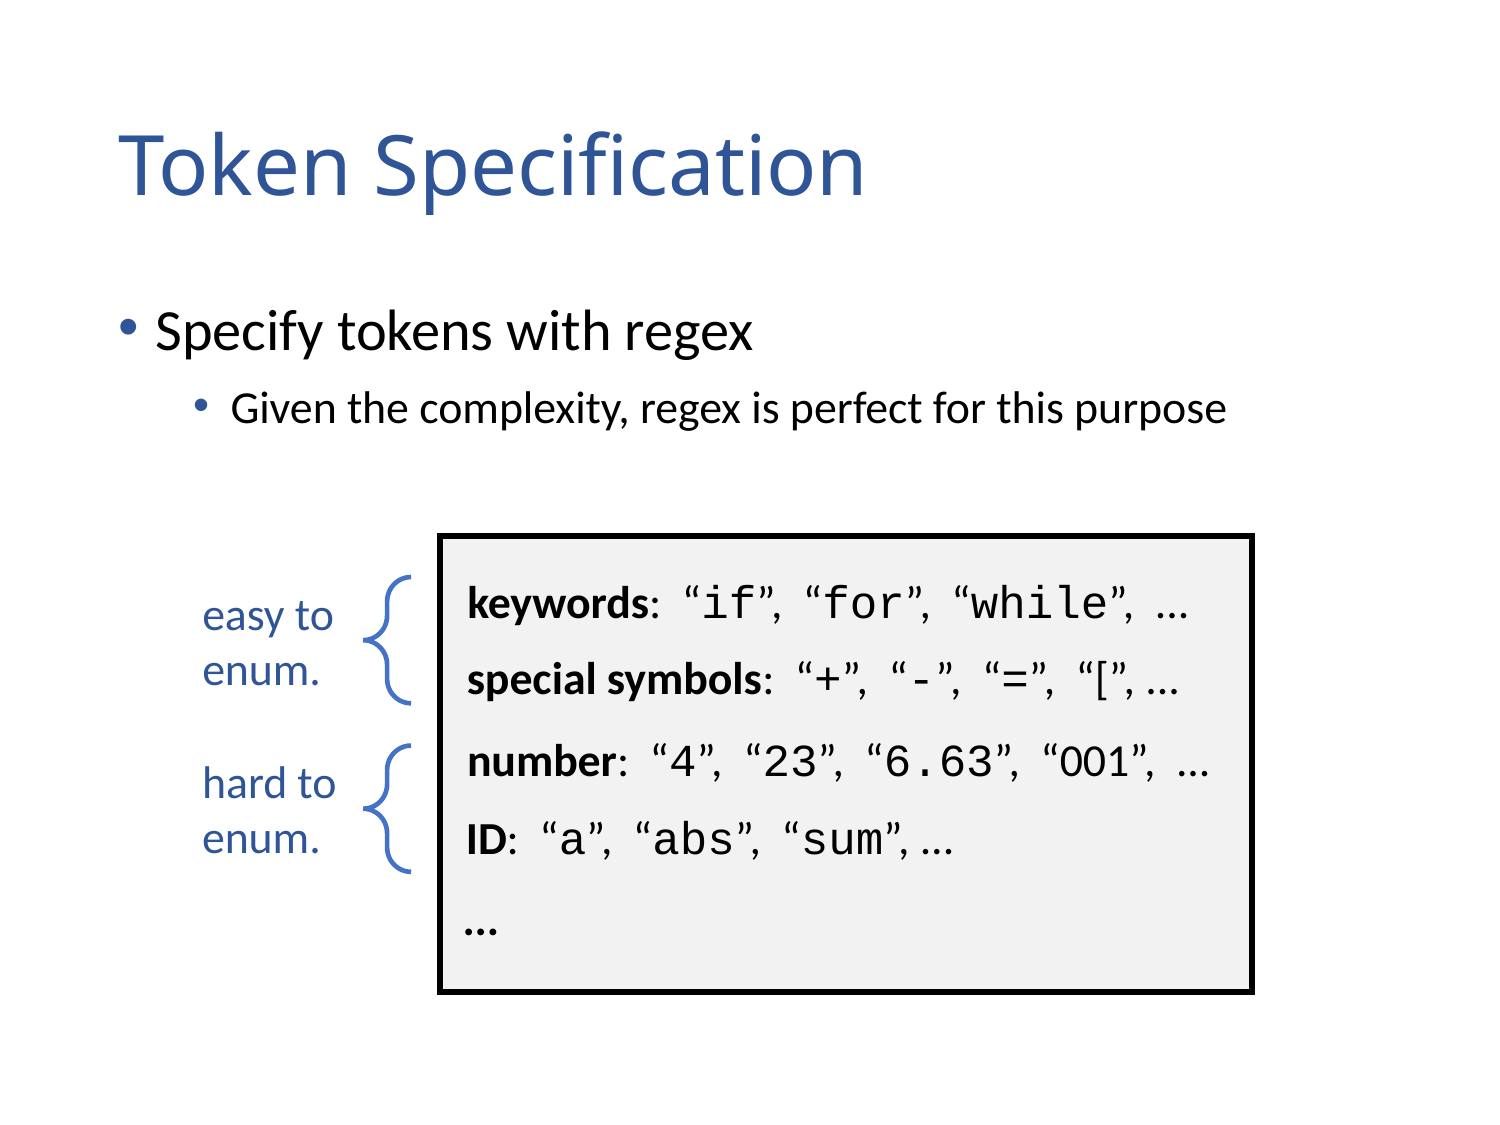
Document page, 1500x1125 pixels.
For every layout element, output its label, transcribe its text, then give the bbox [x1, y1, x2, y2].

text_box [363, 745, 412, 873]
text_box keywords: “if”, “for”, “while”, ... [452, 565, 1205, 635]
list Specify tokens with regex Given the complexity, regex is perfect for this purpose [103, 277, 1474, 584]
text_box ... [447, 881, 515, 952]
text_box number: “4”, “23”, “6.63”, “001”, ... [452, 723, 1226, 794]
text_box ID: “a”, “abs”, “sum”, ... [451, 801, 970, 871]
text_box special symbols: “+”, “-”, “=”, “[”, ... [452, 641, 1195, 711]
text_box [439, 535, 1253, 993]
text_box [363, 576, 412, 704]
text_box easy to enum. [187, 577, 350, 702]
title Token Specification [103, 59, 1397, 277]
text_box hard to enum. [187, 745, 352, 871]
